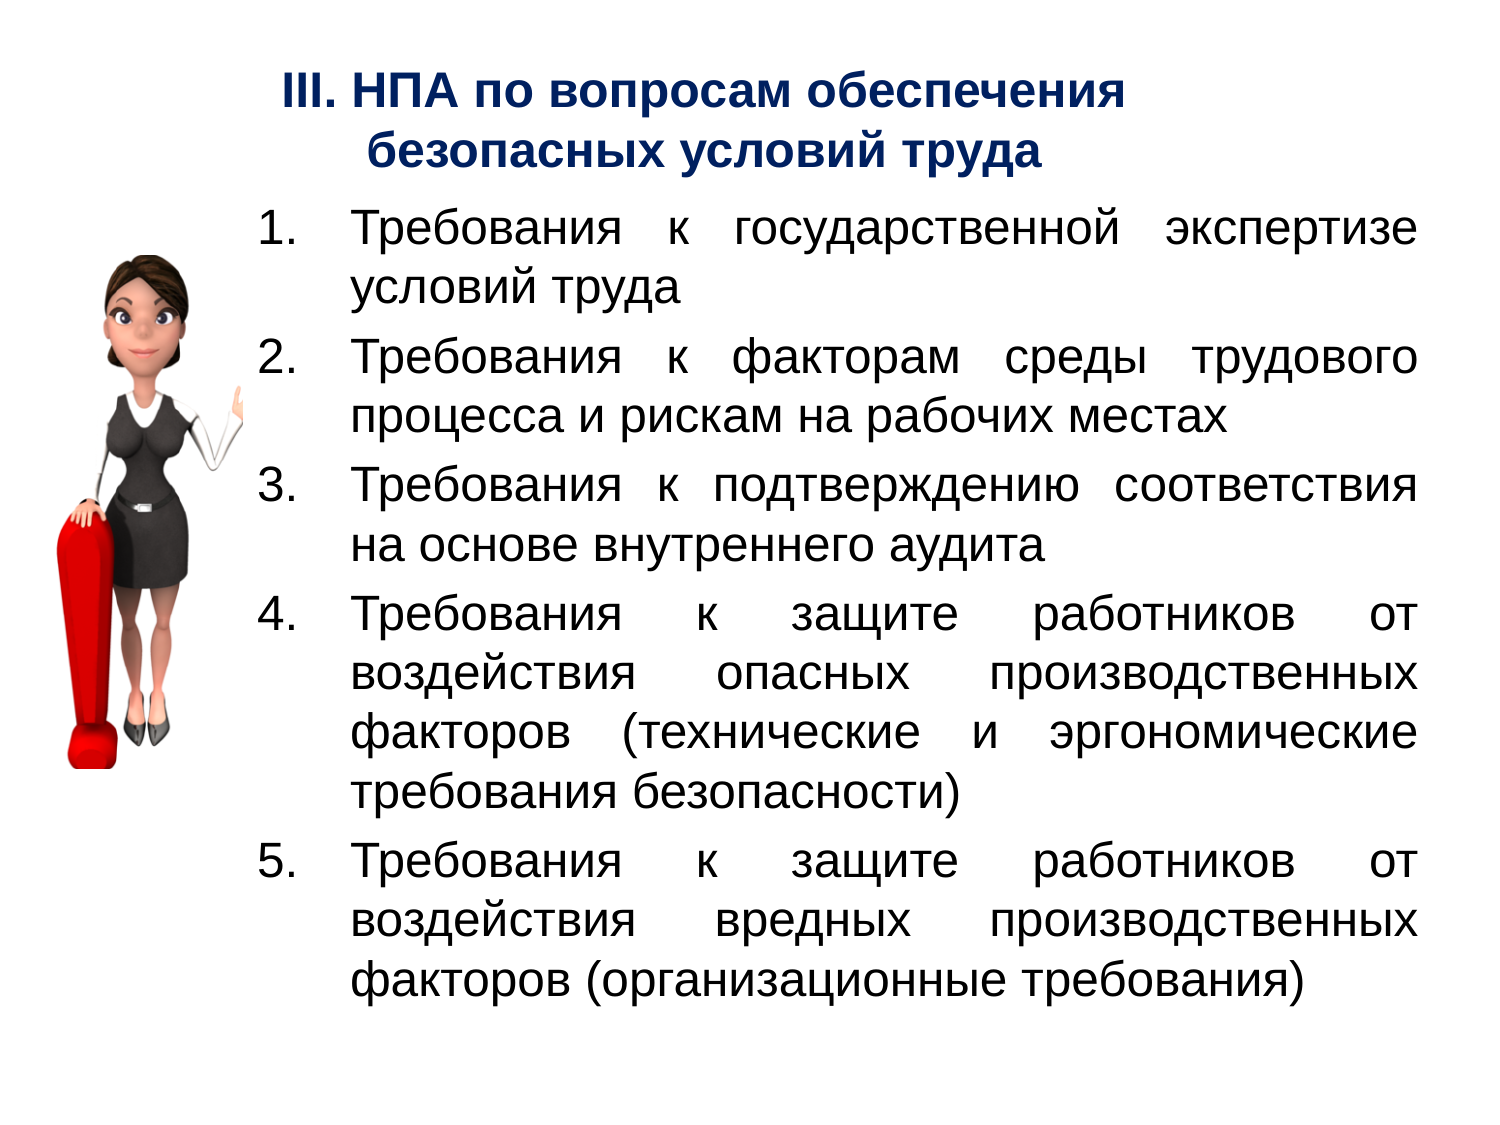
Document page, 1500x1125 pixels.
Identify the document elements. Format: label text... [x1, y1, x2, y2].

title III. НПА по вопросам обеспечения безопасных условий труда [116, 46, 1292, 188]
picture [52, 255, 243, 769]
list Требования к государственной экспертизе условий труда Требования к факторам среды трудового процесса и рискам на рабочих местах Требования к подтверждению соответствия на основе внутреннего аудита Требования к защите работников от воздействия опасных производственных факторов (технические и эргономические требования безопасности) Требования к защите работников от воздействия вредных производственных факторов (организационные требования) [241, 187, 1434, 1023]
